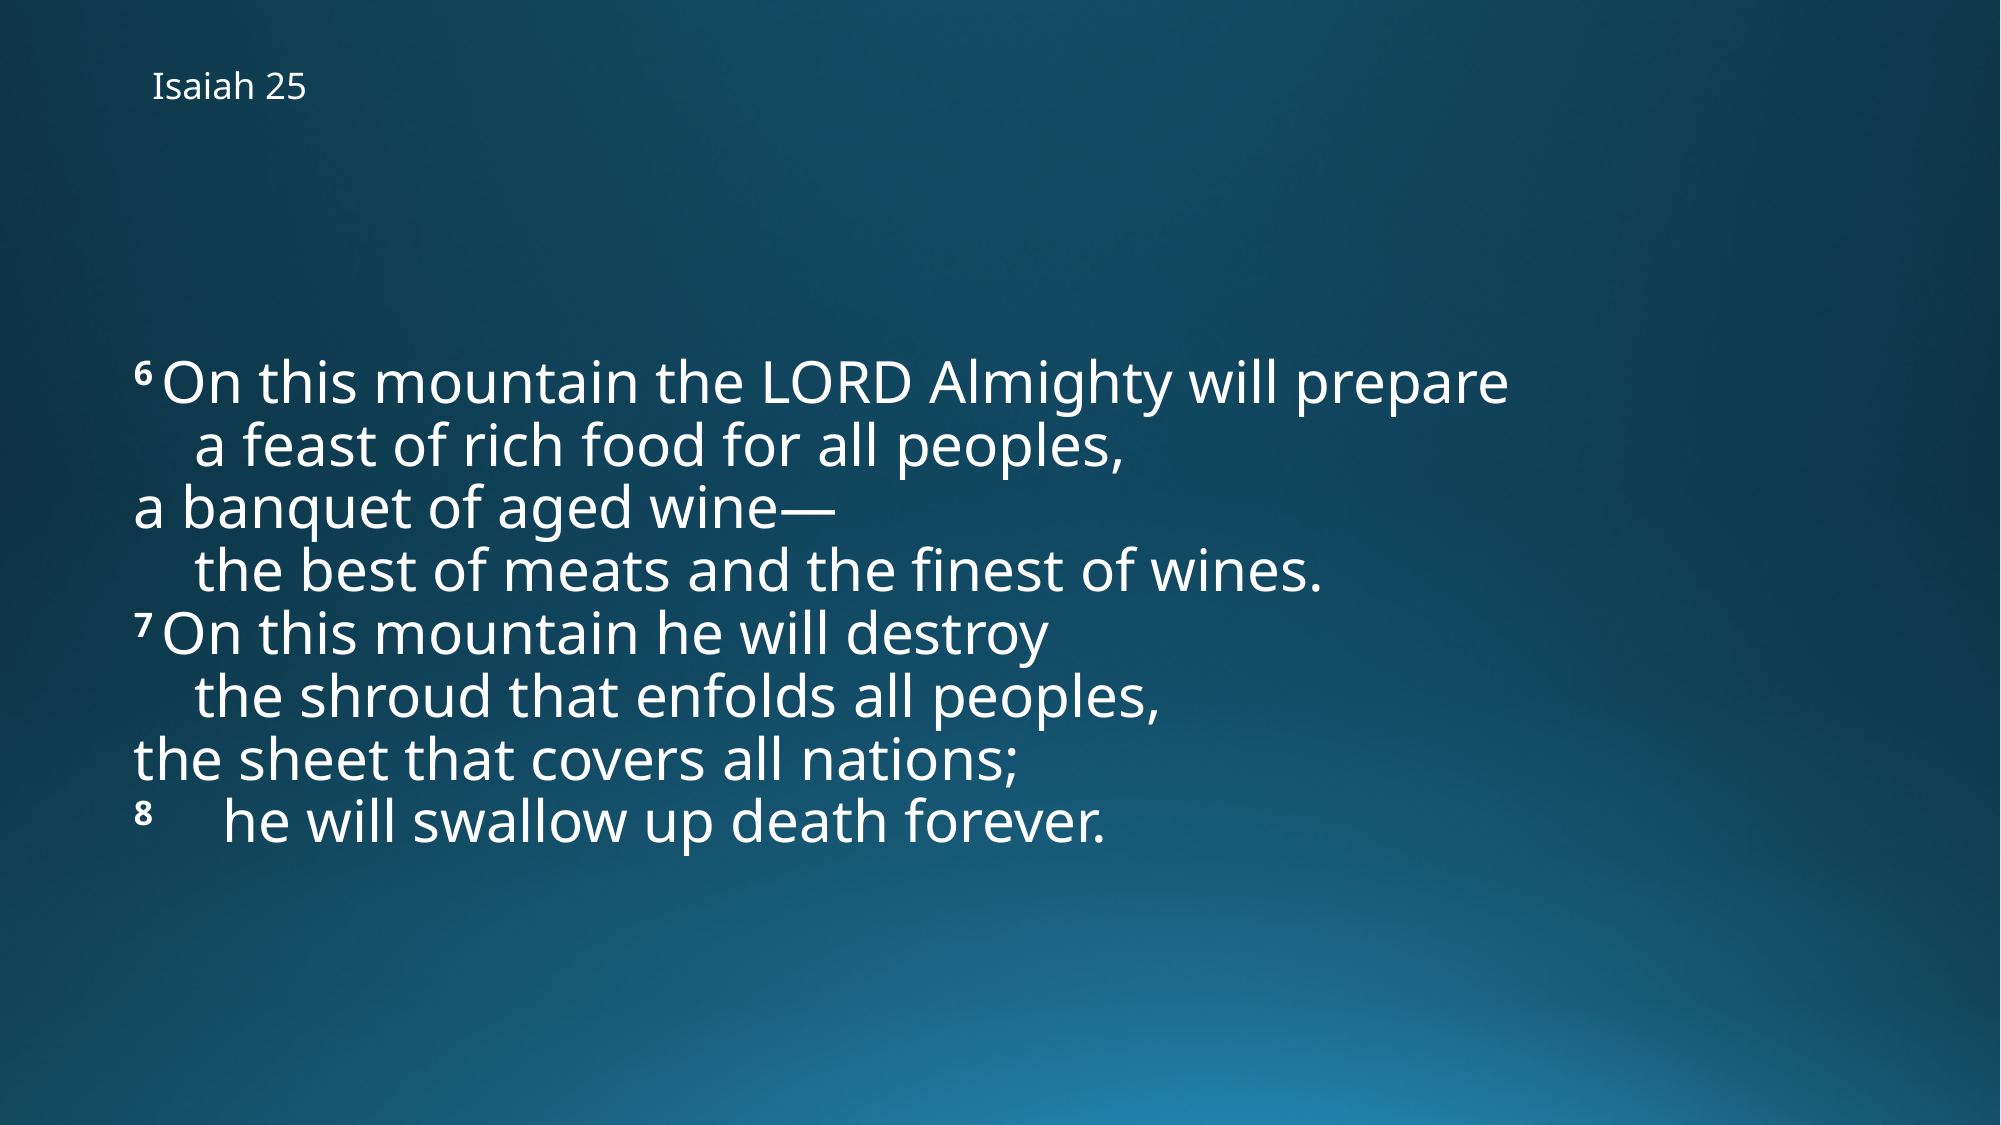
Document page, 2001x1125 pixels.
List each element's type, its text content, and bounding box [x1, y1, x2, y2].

title Isaiah 25 [137, 59, 1863, 115]
picture [0, 0, 2001, 1125]
list 6 On this mountain the Lord Almighty will prepare a feast of rich food for all peoples, a banquet of aged wine— the best of meats and the finest of wines. 7 On this mountain he will destroy the shroud that enfolds all peoples, the sheet that covers all nations; 8 he will swallow up death forever. [118, 138, 1863, 1070]
